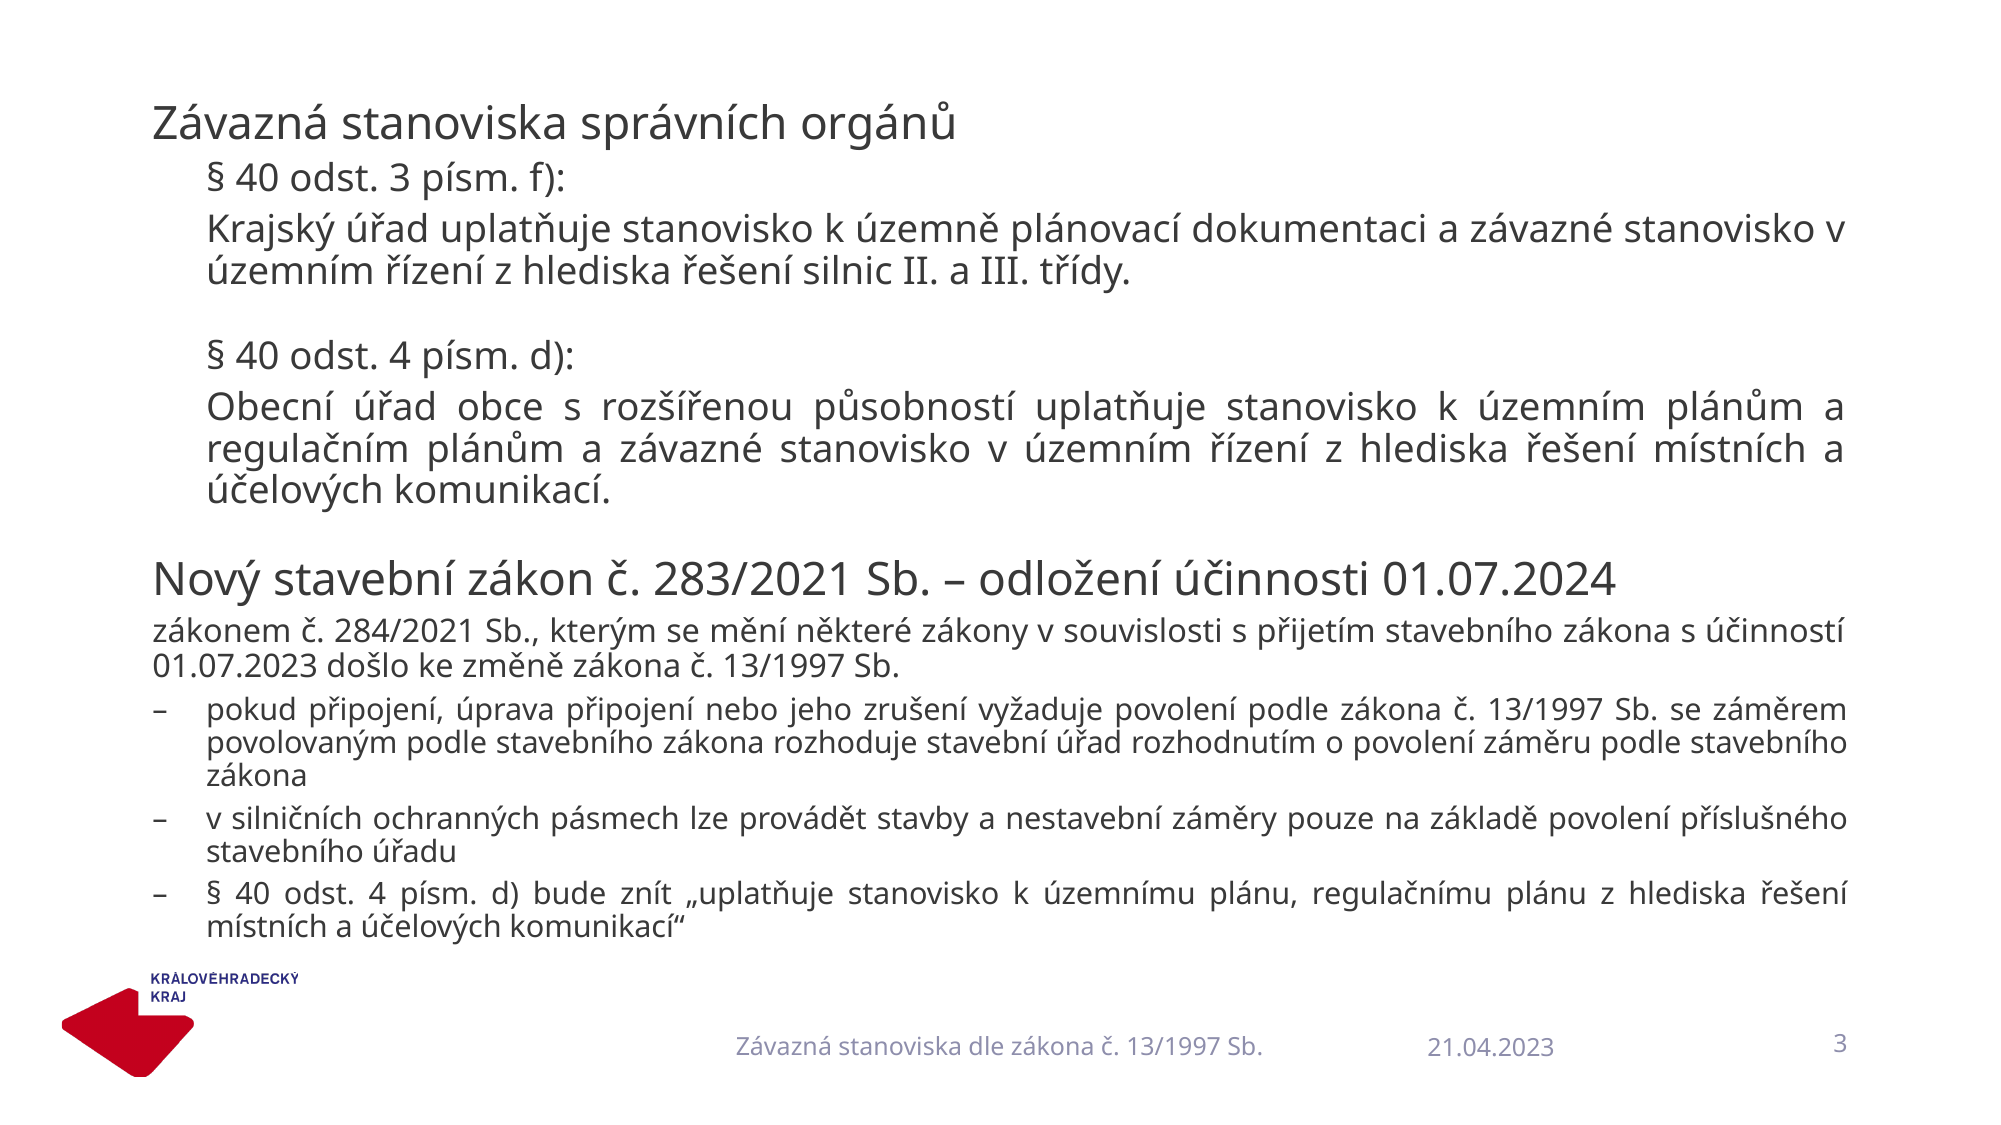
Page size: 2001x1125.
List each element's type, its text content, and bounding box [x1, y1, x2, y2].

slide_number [1412, 1016, 1617, 1077]
footer Závazná stanoviska dle zákona č. 13/1997 Sb. [662, 1014, 1338, 1075]
slide_number 3 [1692, 1014, 1863, 1075]
list Závazná stanoviska správních orgánů § 40 odst. 3 písm. f): Krajský úřad uplatňuje stanovisko k územně plánovací dokumentaci a závazné stanovisko v územním řízení z hlediska řešení silnic II. a III. třídy. § 40 odst. 4 písm. d): Obecní úřad obce s rozšířenou působností uplatňuje stanovisko k územním plánům a regulačním plánům a závazné stanovisko v územním řízení z hlediska řešení místních a účelových komunikací. Nový stavební zákon č. 283/2021 Sb. – odložení účinnosti 01.07.2024 zákonem č. 284/2021 Sb., kterým se mění některé zákony v souvislosti s přijetím stavebního zákona s účinností 01.07.2023 došlo ke změně zákona č. 13/1997 Sb. pokud připojení, úprava připojení nebo jeho zrušení vyžaduje povolení podle zákona č. 13/1997 Sb. se záměrem povolovaným podle stavebního zákona rozhoduje stavební úřad rozhodnutím o povolení záměru podle stavebního zákona v silničních ochranných pásmech lze provádět stavby a nestavební záměry pouze na základě povolení příslušného stavebního úřadu § 40 odst. 4 písm. d) bude znít „uplatňuje stanovisko k územnímu plánu, regulačnímu plánu z hlediska řešení místních a účelových komunikací“ [137, 92, 1863, 957]
